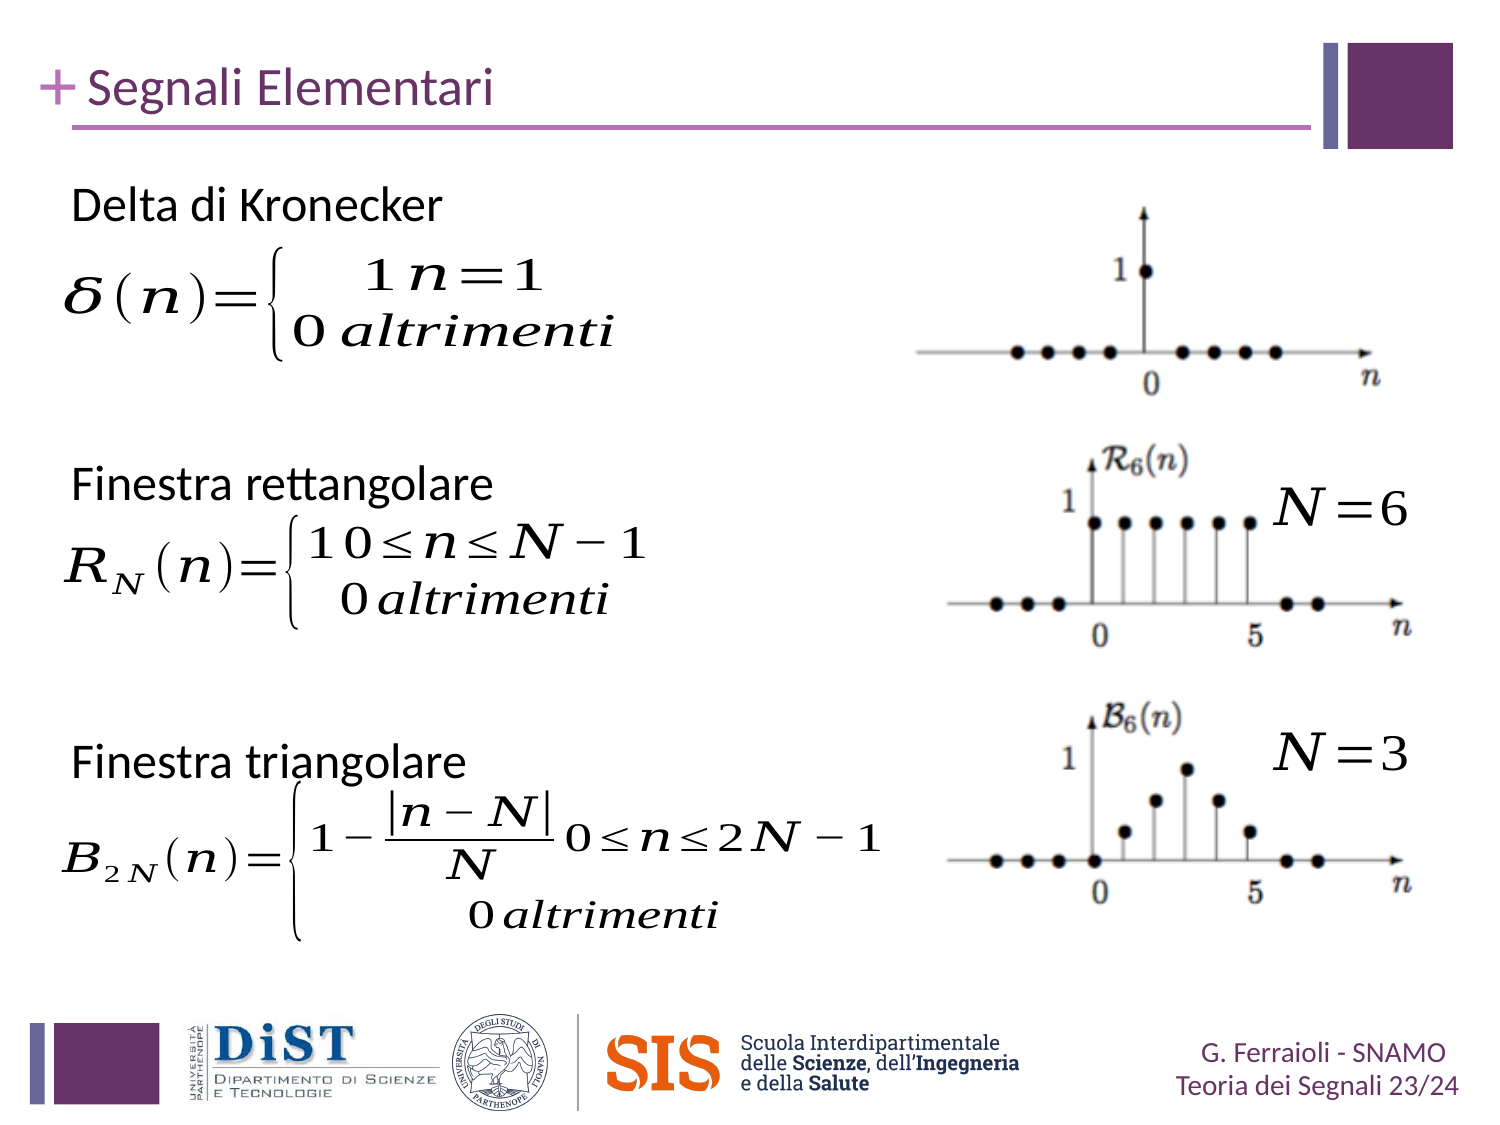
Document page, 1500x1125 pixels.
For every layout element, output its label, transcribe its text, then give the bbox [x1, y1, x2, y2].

picture [170, 1014, 1019, 1112]
title Segnali Elementari [72, 49, 1312, 128]
text_box Delta di Kronecker Finestra rettangolare Finestra triangolare [57, 169, 1327, 965]
picture [874, 148, 1481, 929]
